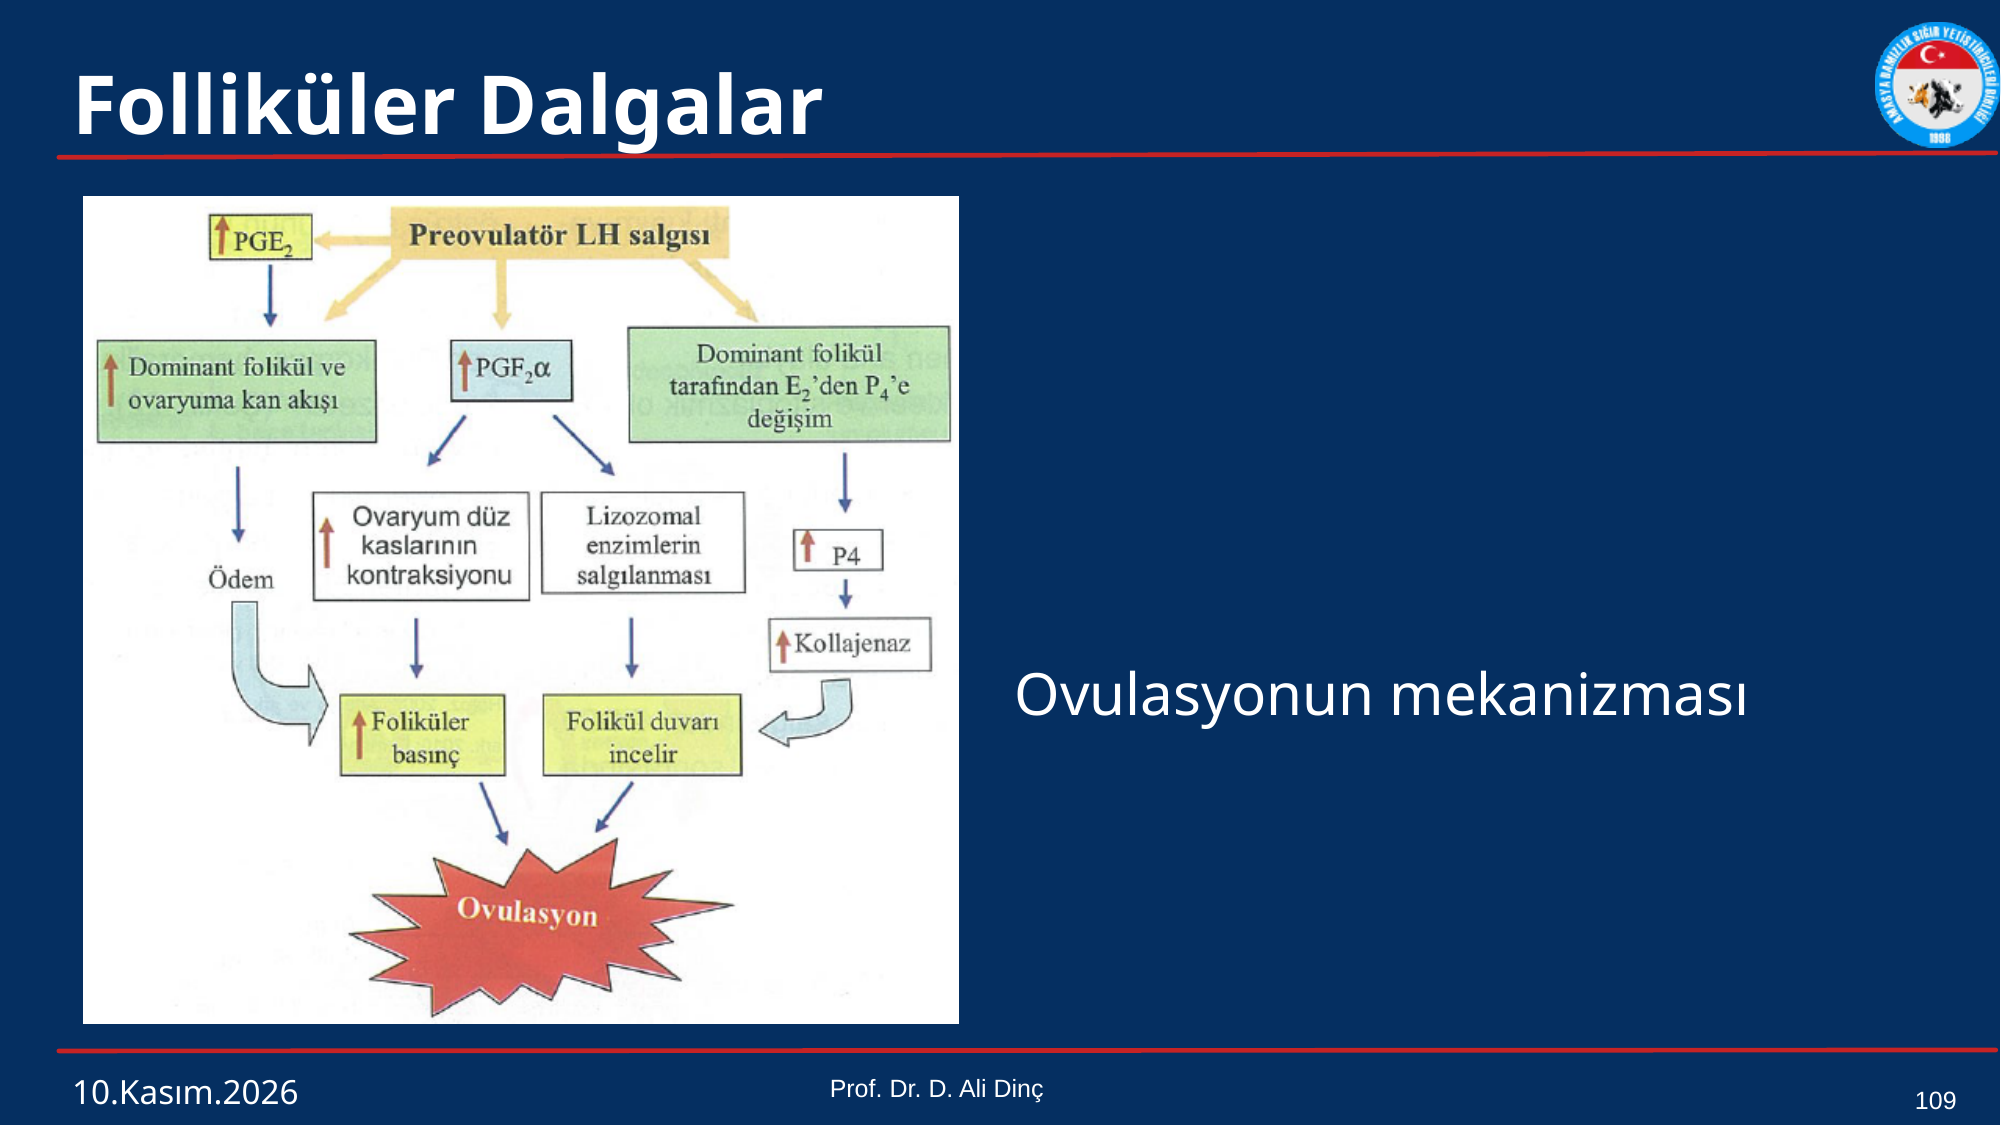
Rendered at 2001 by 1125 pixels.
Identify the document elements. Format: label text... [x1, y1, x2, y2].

picture [83, 196, 959, 1024]
title Folliküler Dalgalar [57, 45, 1900, 159]
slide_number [57, 1063, 471, 1113]
picture [1875, 22, 2001, 148]
slide_number 109 [1711, 1065, 1973, 1122]
footer Prof. Dr. D. Ali Dinç [814, 1065, 1186, 1122]
text_box Ovulasyonun mekanizması [999, 649, 1851, 735]
